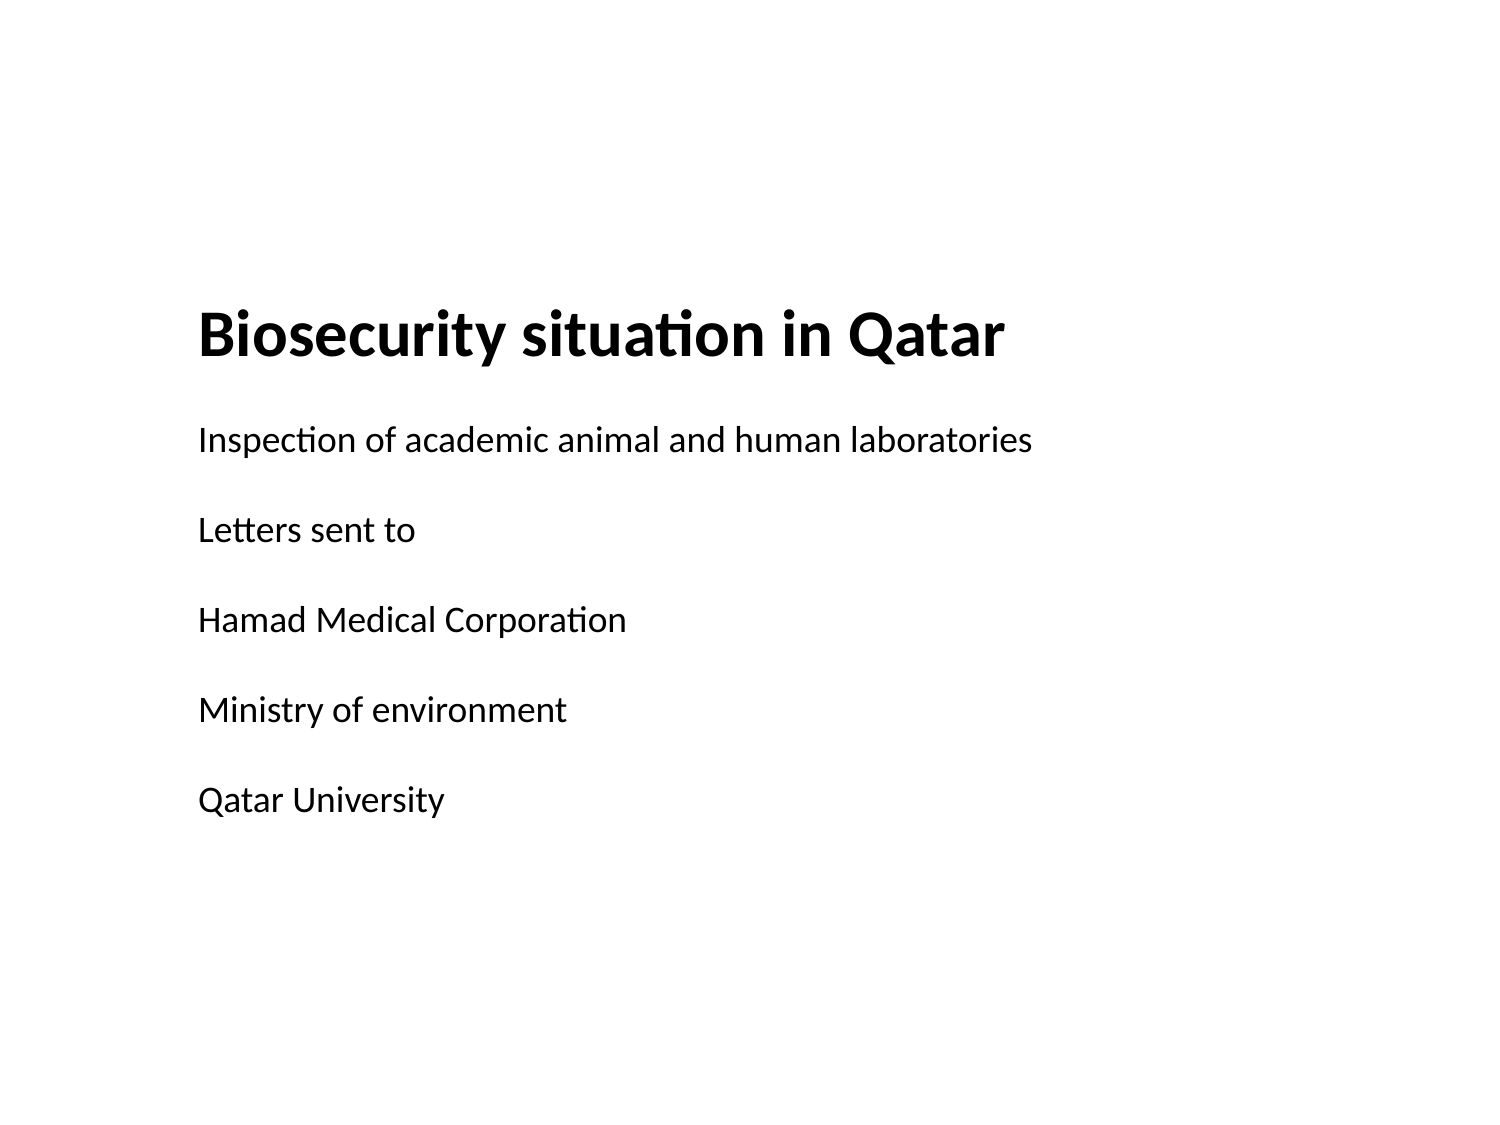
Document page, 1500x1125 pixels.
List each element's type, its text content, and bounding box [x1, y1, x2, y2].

text_box Biosecurity situation in Qatar Inspection of academic animal and human laboratories Letters sent to Hamad Medical Corporation Ministry of environment Qatar University [183, 282, 1290, 872]
